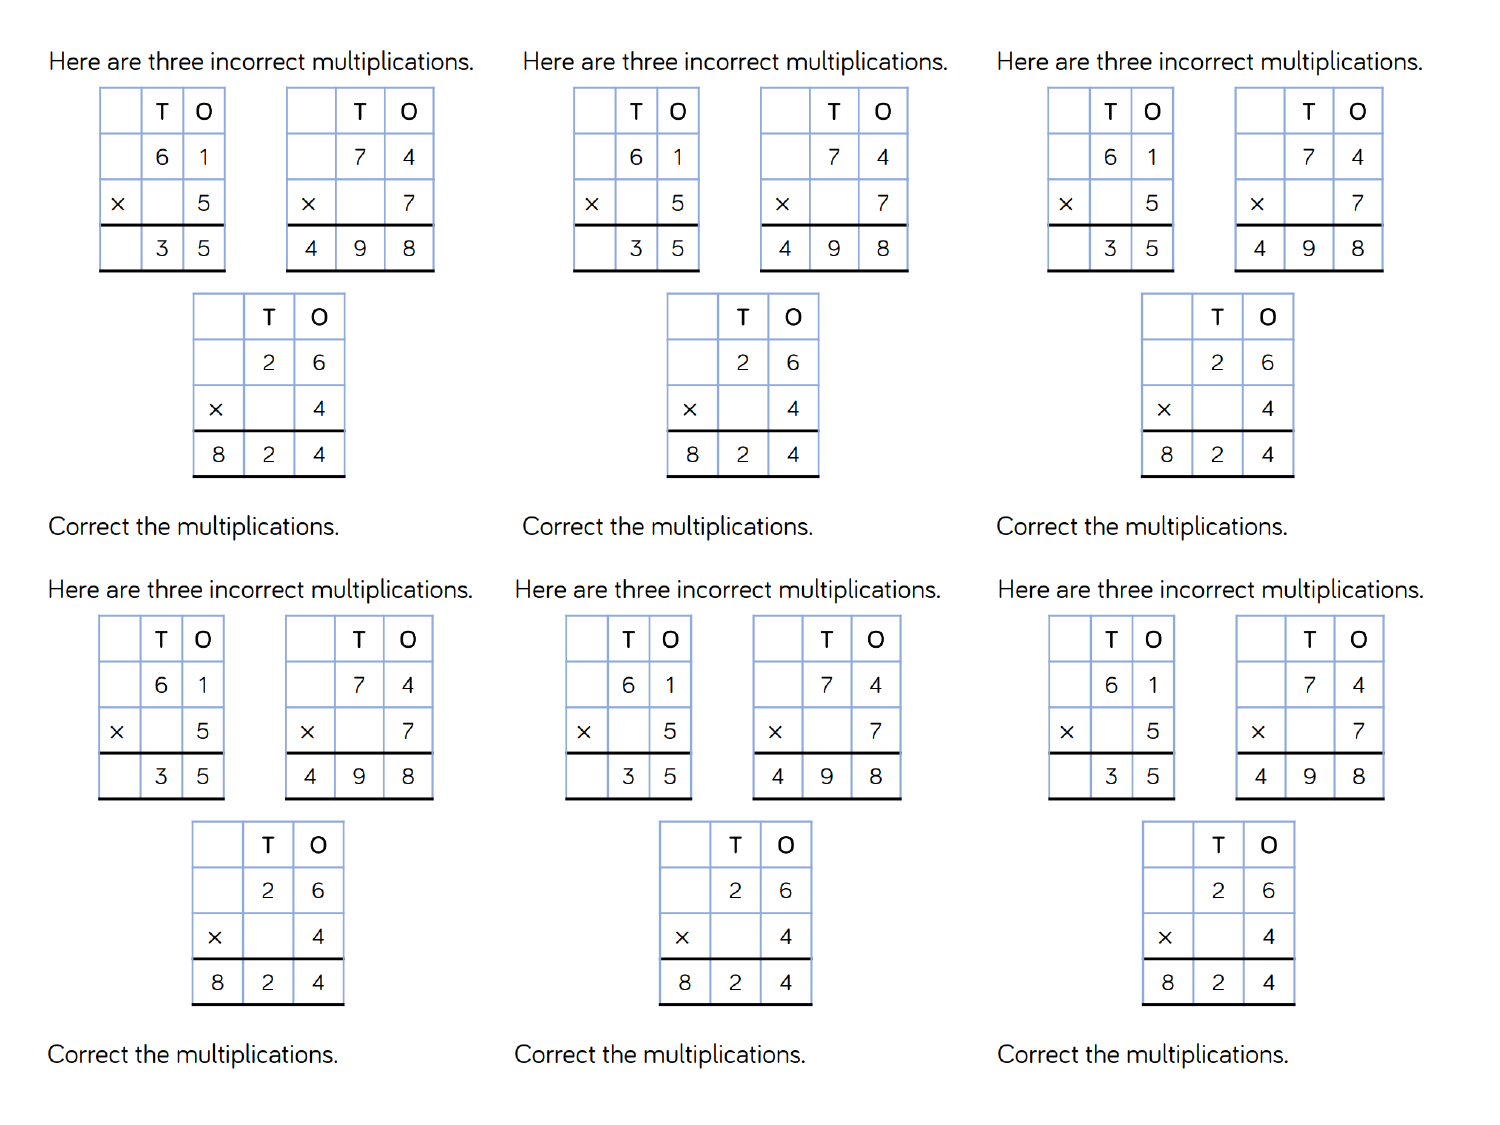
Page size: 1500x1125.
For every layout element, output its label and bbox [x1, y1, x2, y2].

picture [39, 40, 981, 1110]
picture [988, 40, 1457, 1110]
